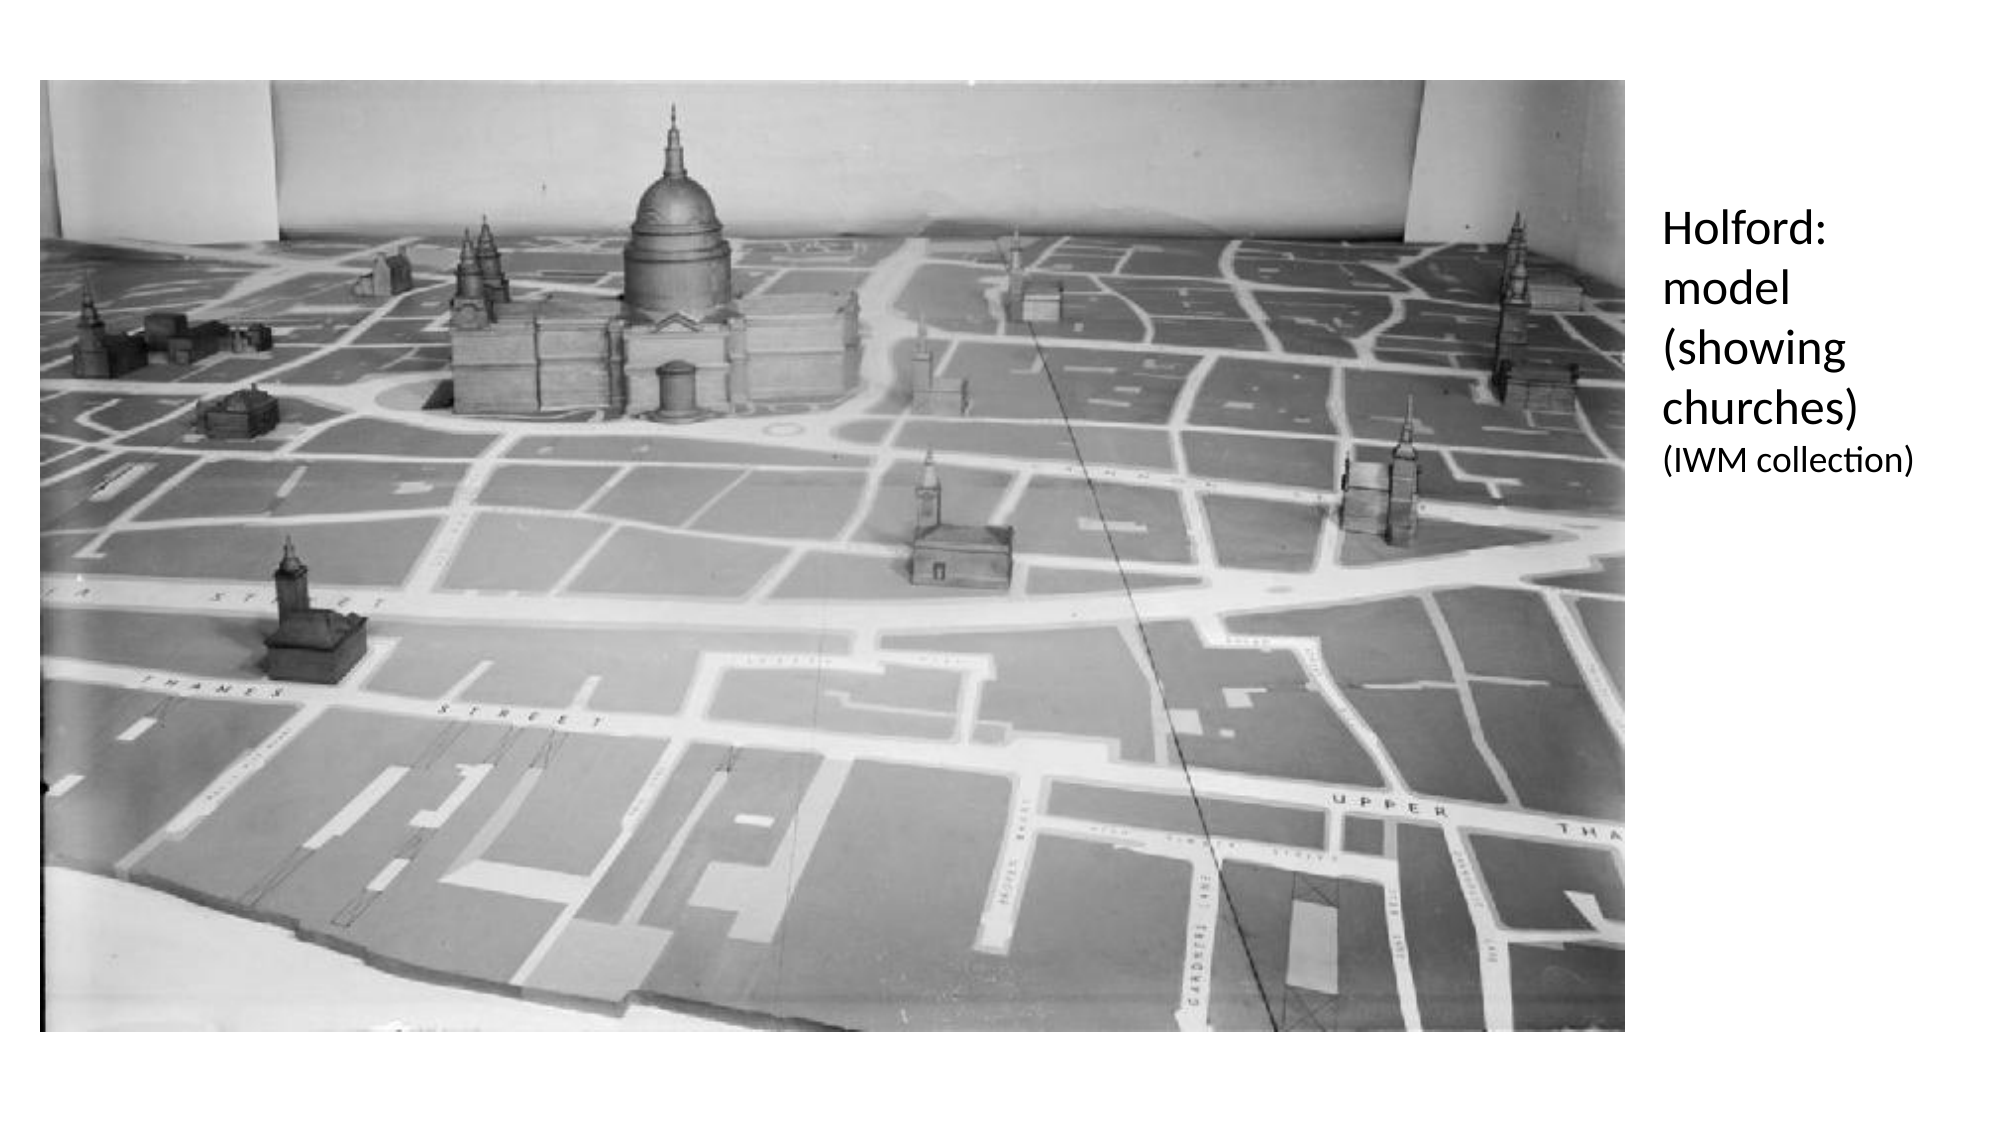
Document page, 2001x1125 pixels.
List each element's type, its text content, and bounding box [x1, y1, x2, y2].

text_box Holford: model (showing churches) (IWM collection) [1647, 187, 1972, 488]
picture [40, 80, 1625, 1032]
